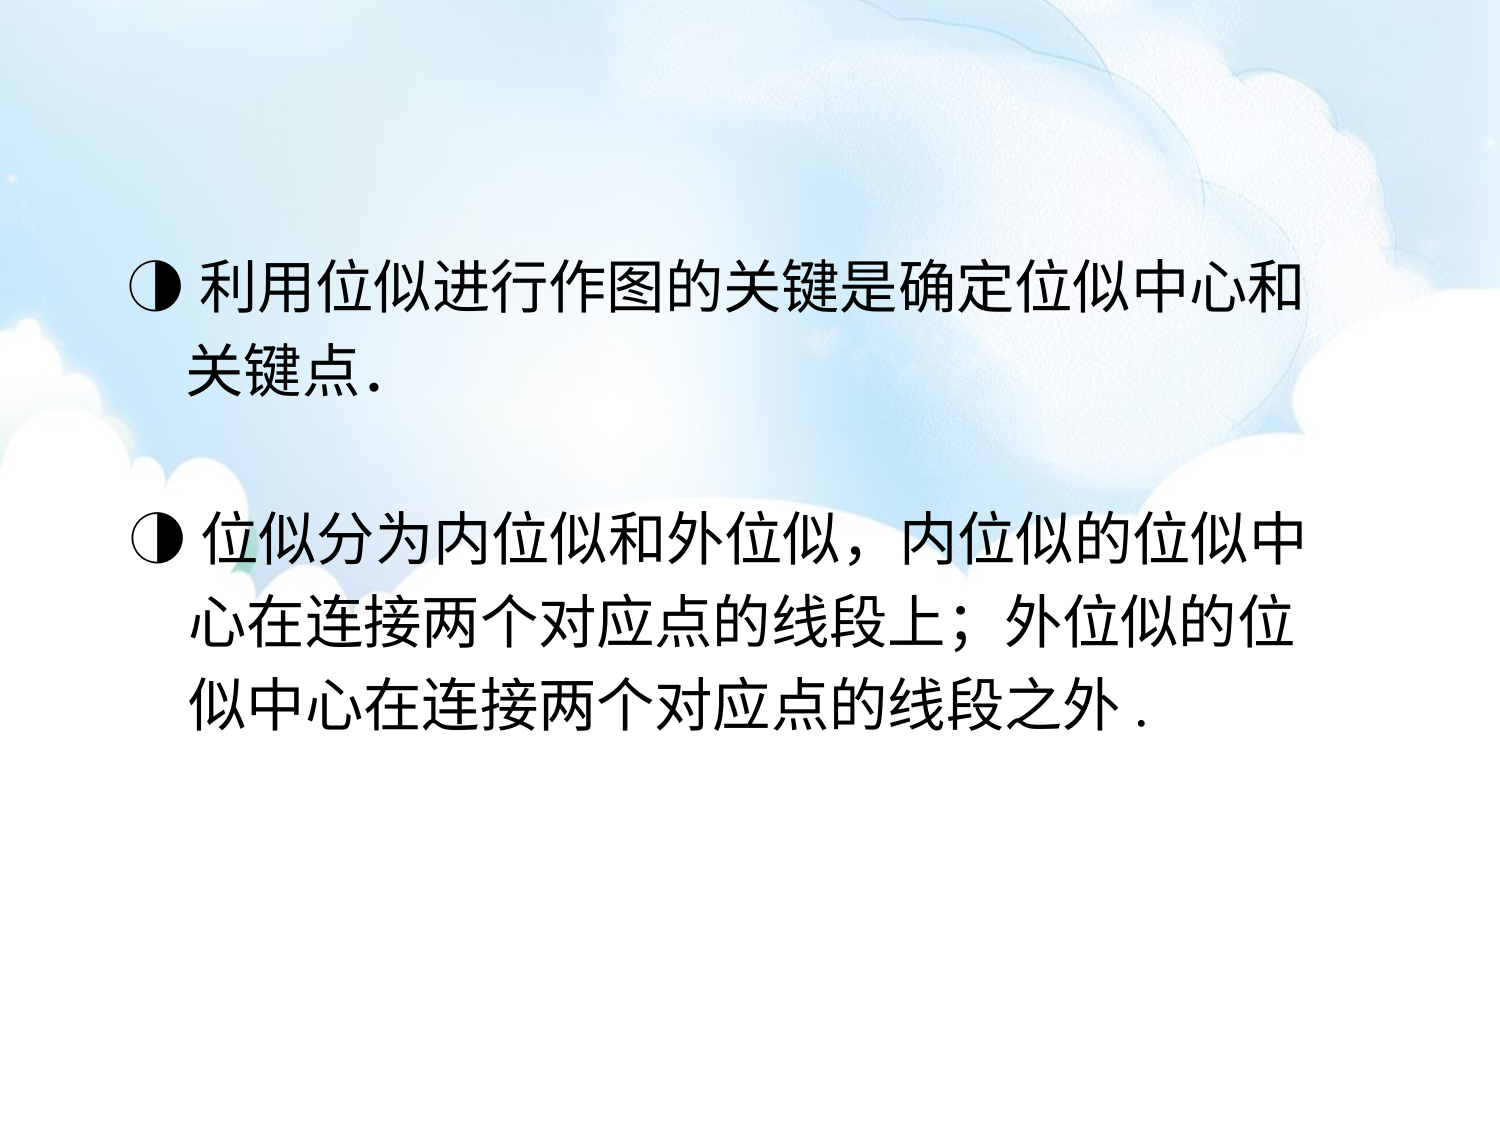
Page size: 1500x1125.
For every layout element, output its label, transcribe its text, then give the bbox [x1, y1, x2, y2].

text_box ◑利用位似进行作图的关键是确定位似中心和关键点． [112, 229, 1365, 411]
picture [0, 0, 1500, 1125]
text_box ◑位似分为内位似和外位似，内位似的位似中心在连接两个对应点的线段上；外位似的位似中心在连接两个对应点的线段之外. [113, 481, 1366, 746]
